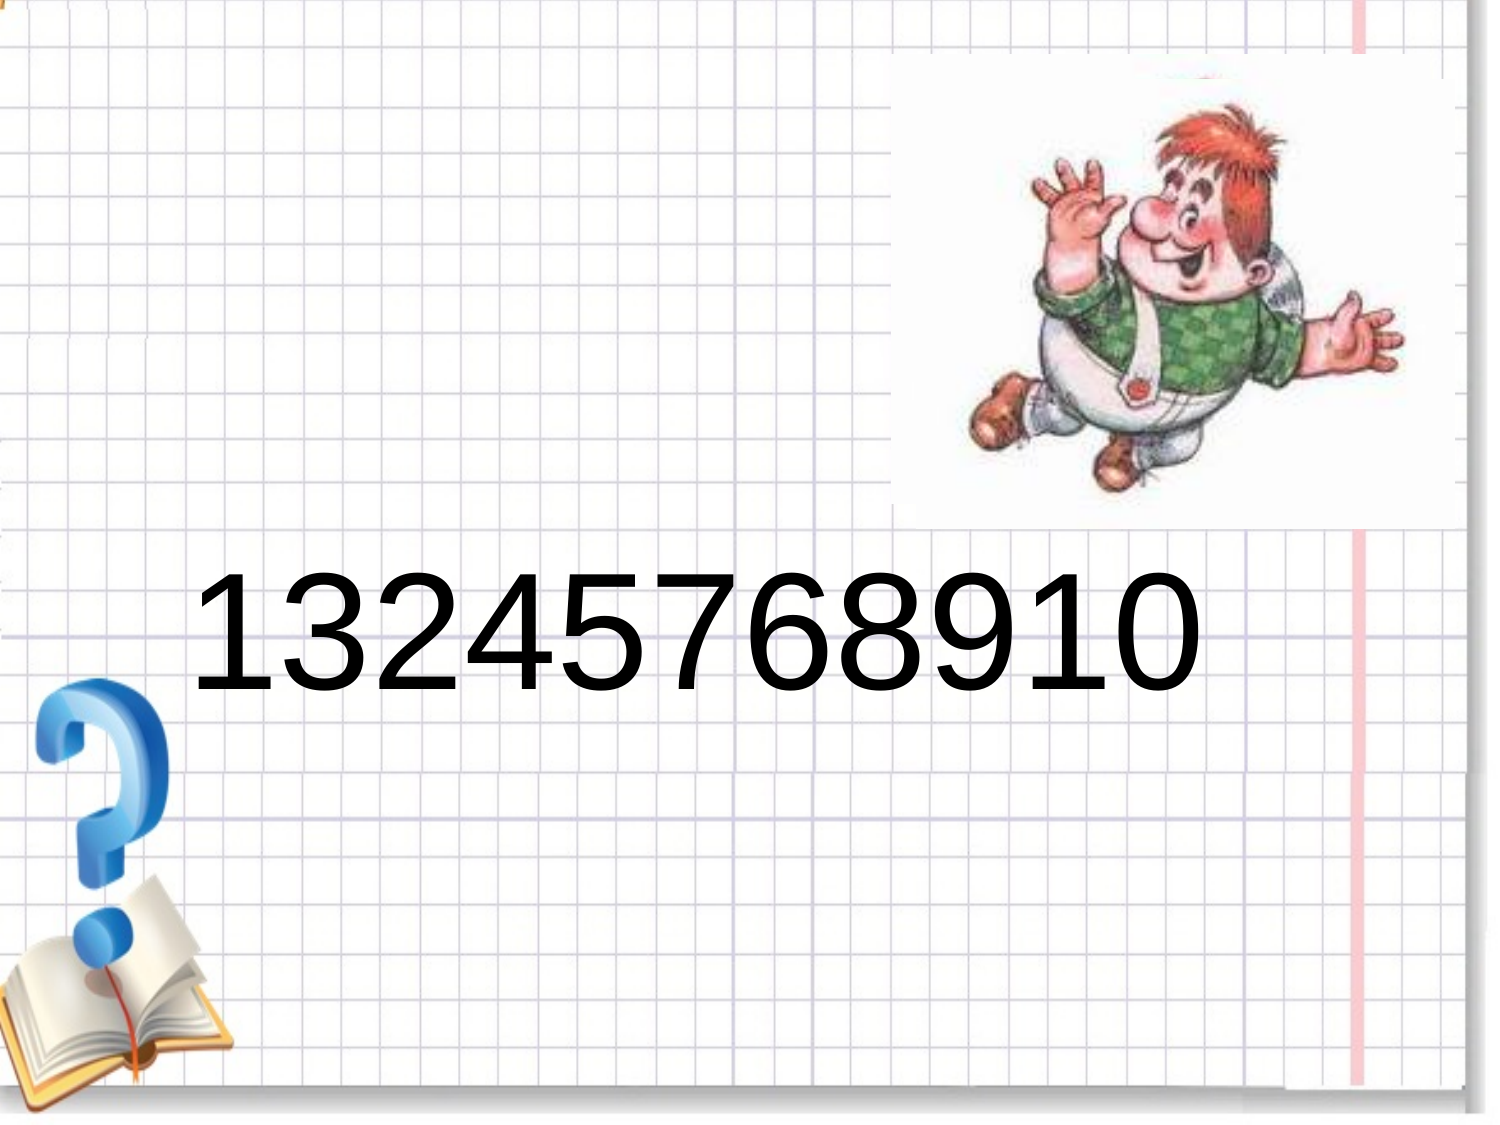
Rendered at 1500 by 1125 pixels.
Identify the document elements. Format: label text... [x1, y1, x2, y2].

picture [0, 0, 1500, 1125]
text_box 13245768910 [171, 515, 1306, 731]
